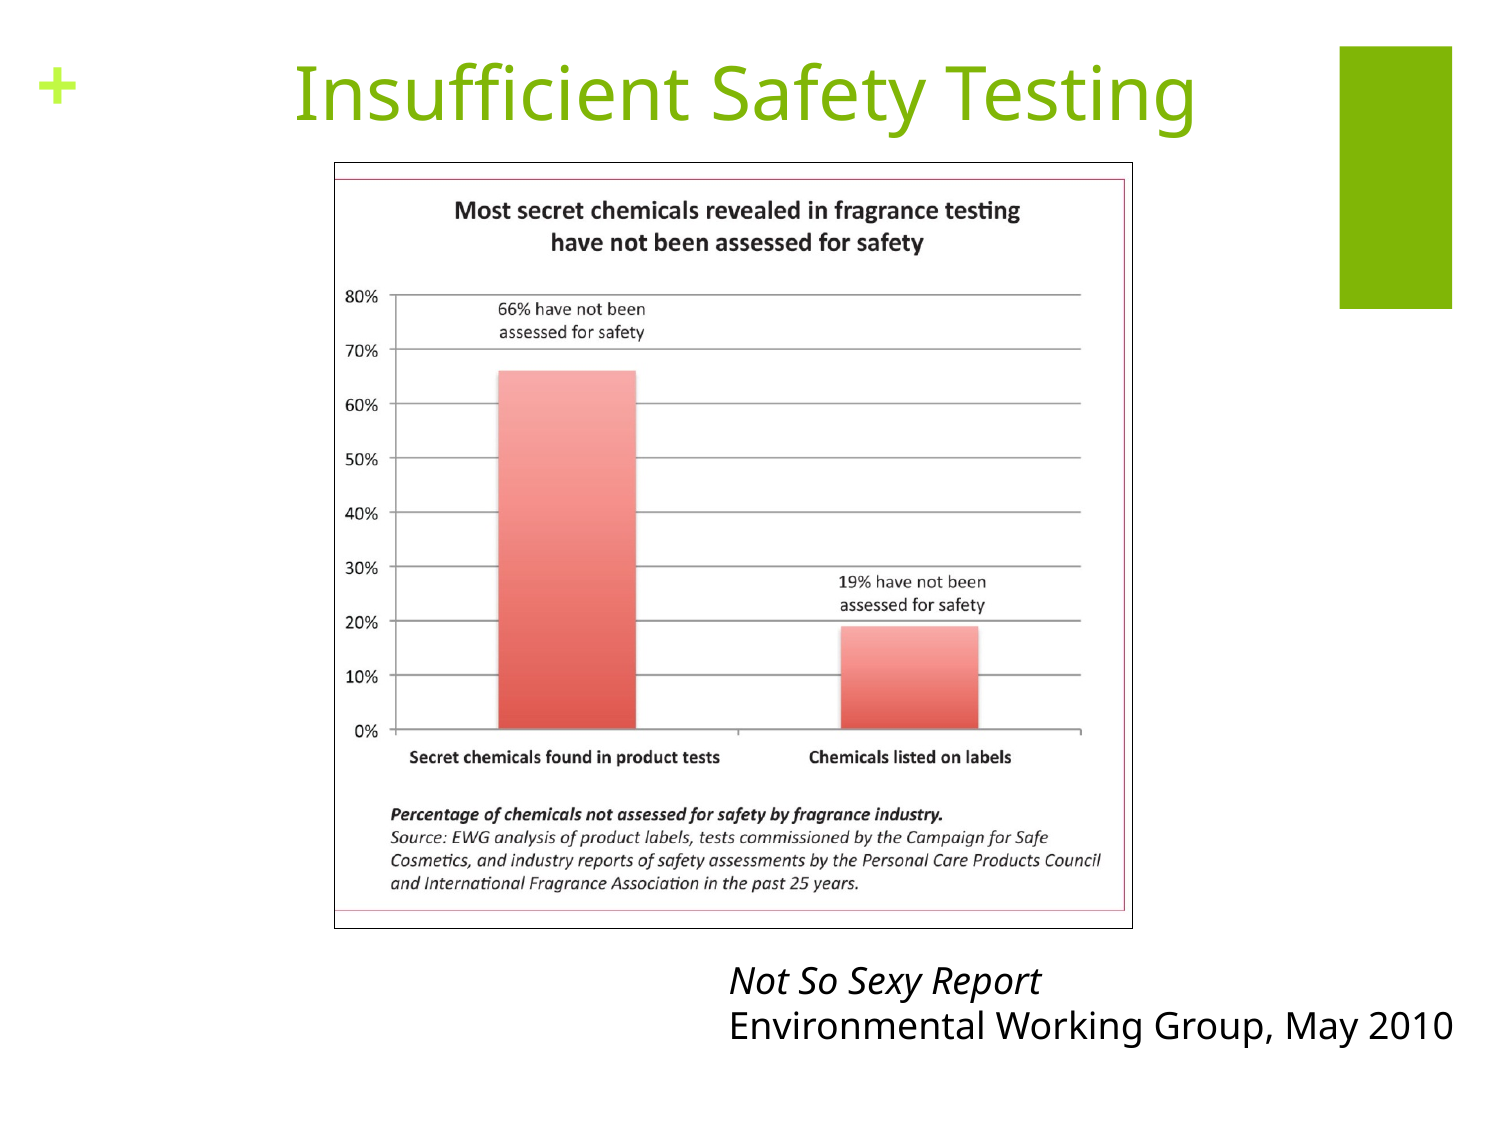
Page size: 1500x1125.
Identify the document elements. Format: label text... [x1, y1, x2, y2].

picture [333, 161, 1133, 929]
text_box Not So Sexy Report Environmental Working Group, May 2010 [714, 949, 1480, 1055]
title Insufficient Safety Testing [137, 37, 1377, 221]
